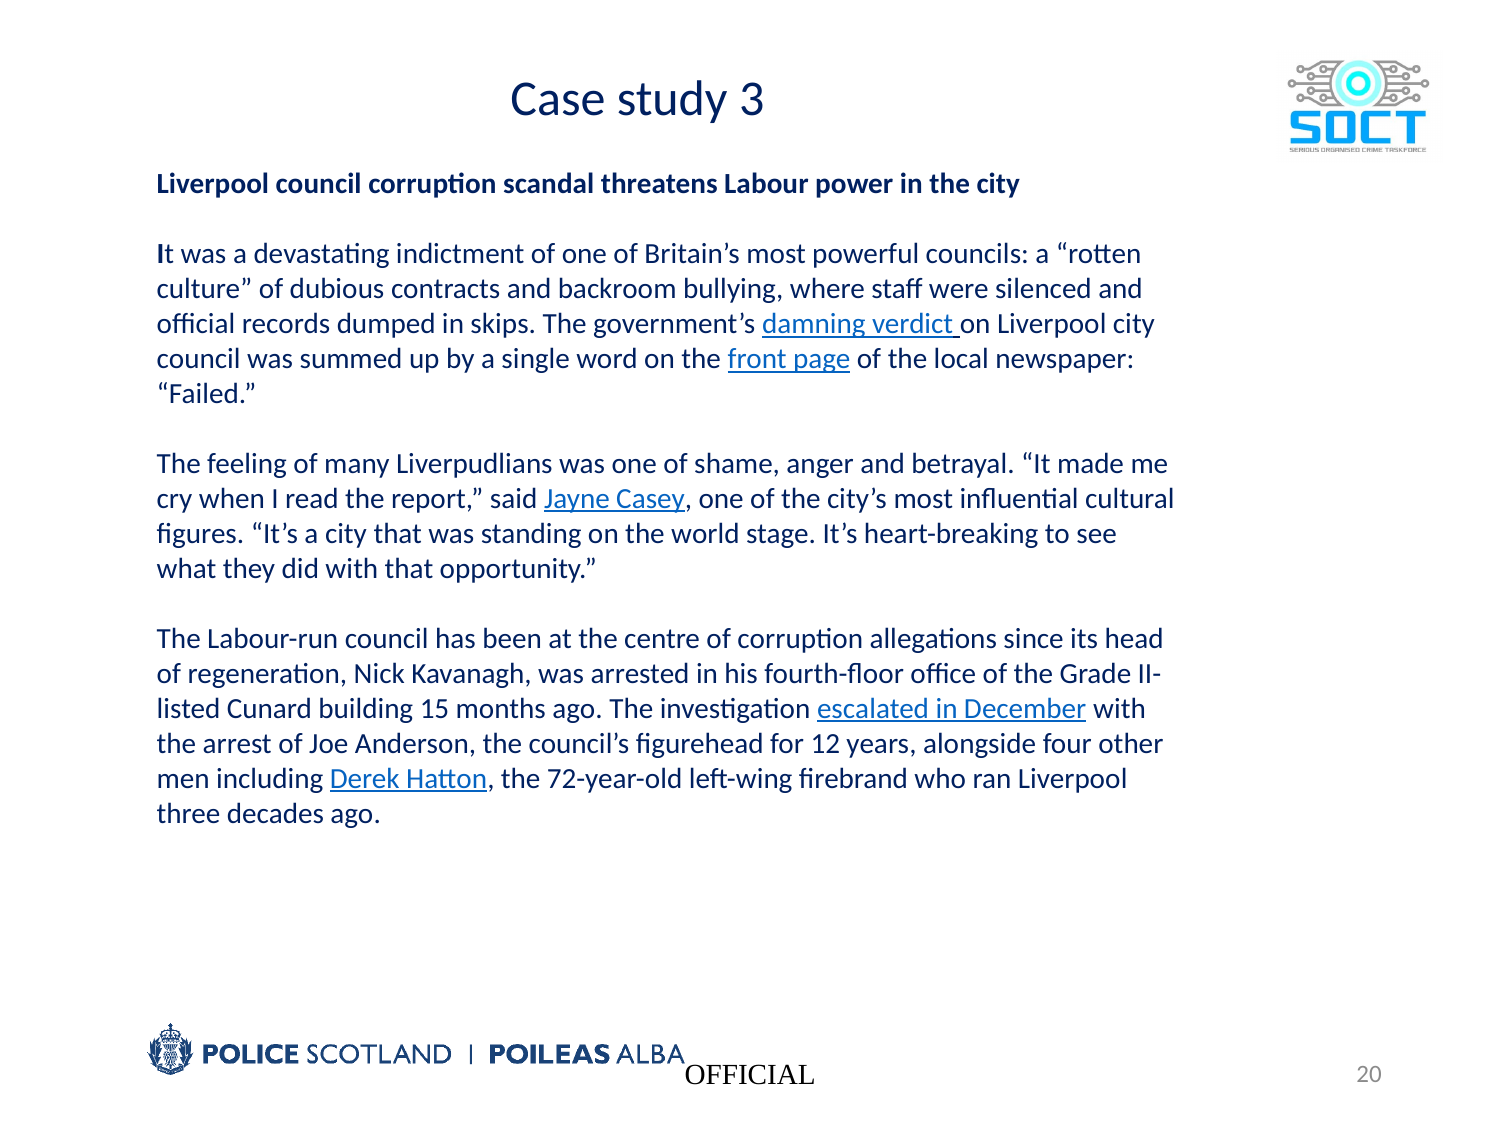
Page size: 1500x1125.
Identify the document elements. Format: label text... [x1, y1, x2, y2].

footer OFFICIAL [496, 1042, 1004, 1103]
title Case study 3 [0, 58, 1275, 140]
picture [1276, 50, 1443, 163]
picture [147, 1023, 685, 1075]
slide_number 20 [1059, 1042, 1397, 1103]
text_box Liverpool council corruption scandal threatens Labour power in the city It was a devastating indictment of one of Britain’s most powerful councils: a “rotten culture” of dubious contracts and backroom bullying, where staff were silenced and official records dumped in skips. The government’s damning verdict on Liverpool city council was summed up by a single word on the front page of the local newspaper: “Failed.” The feeling of many Liverpudlians was one of shame, anger and betrayal. “It made me cry when I read the report,” said Jayne Casey, one of the city’s most influential cultural figures. “It’s a city that was standing on the world stage. It’s heart-breaking to see what they did with that opportunity.” The Labour-run council has been at the centre of corruption allegations since its head of regeneration, Nick Kavanagh, was arrested in his fourth-floor office of the Grade II-listed Cunard building 15 months ago. The investigation escalated in December with the arrest of Joe Anderson, the council’s figurehead for 12 years, alongside four other men including Derek Hatton, the 72-year-old left-wing firebrand who ran Liverpool three decades ago. [141, 157, 1192, 837]
